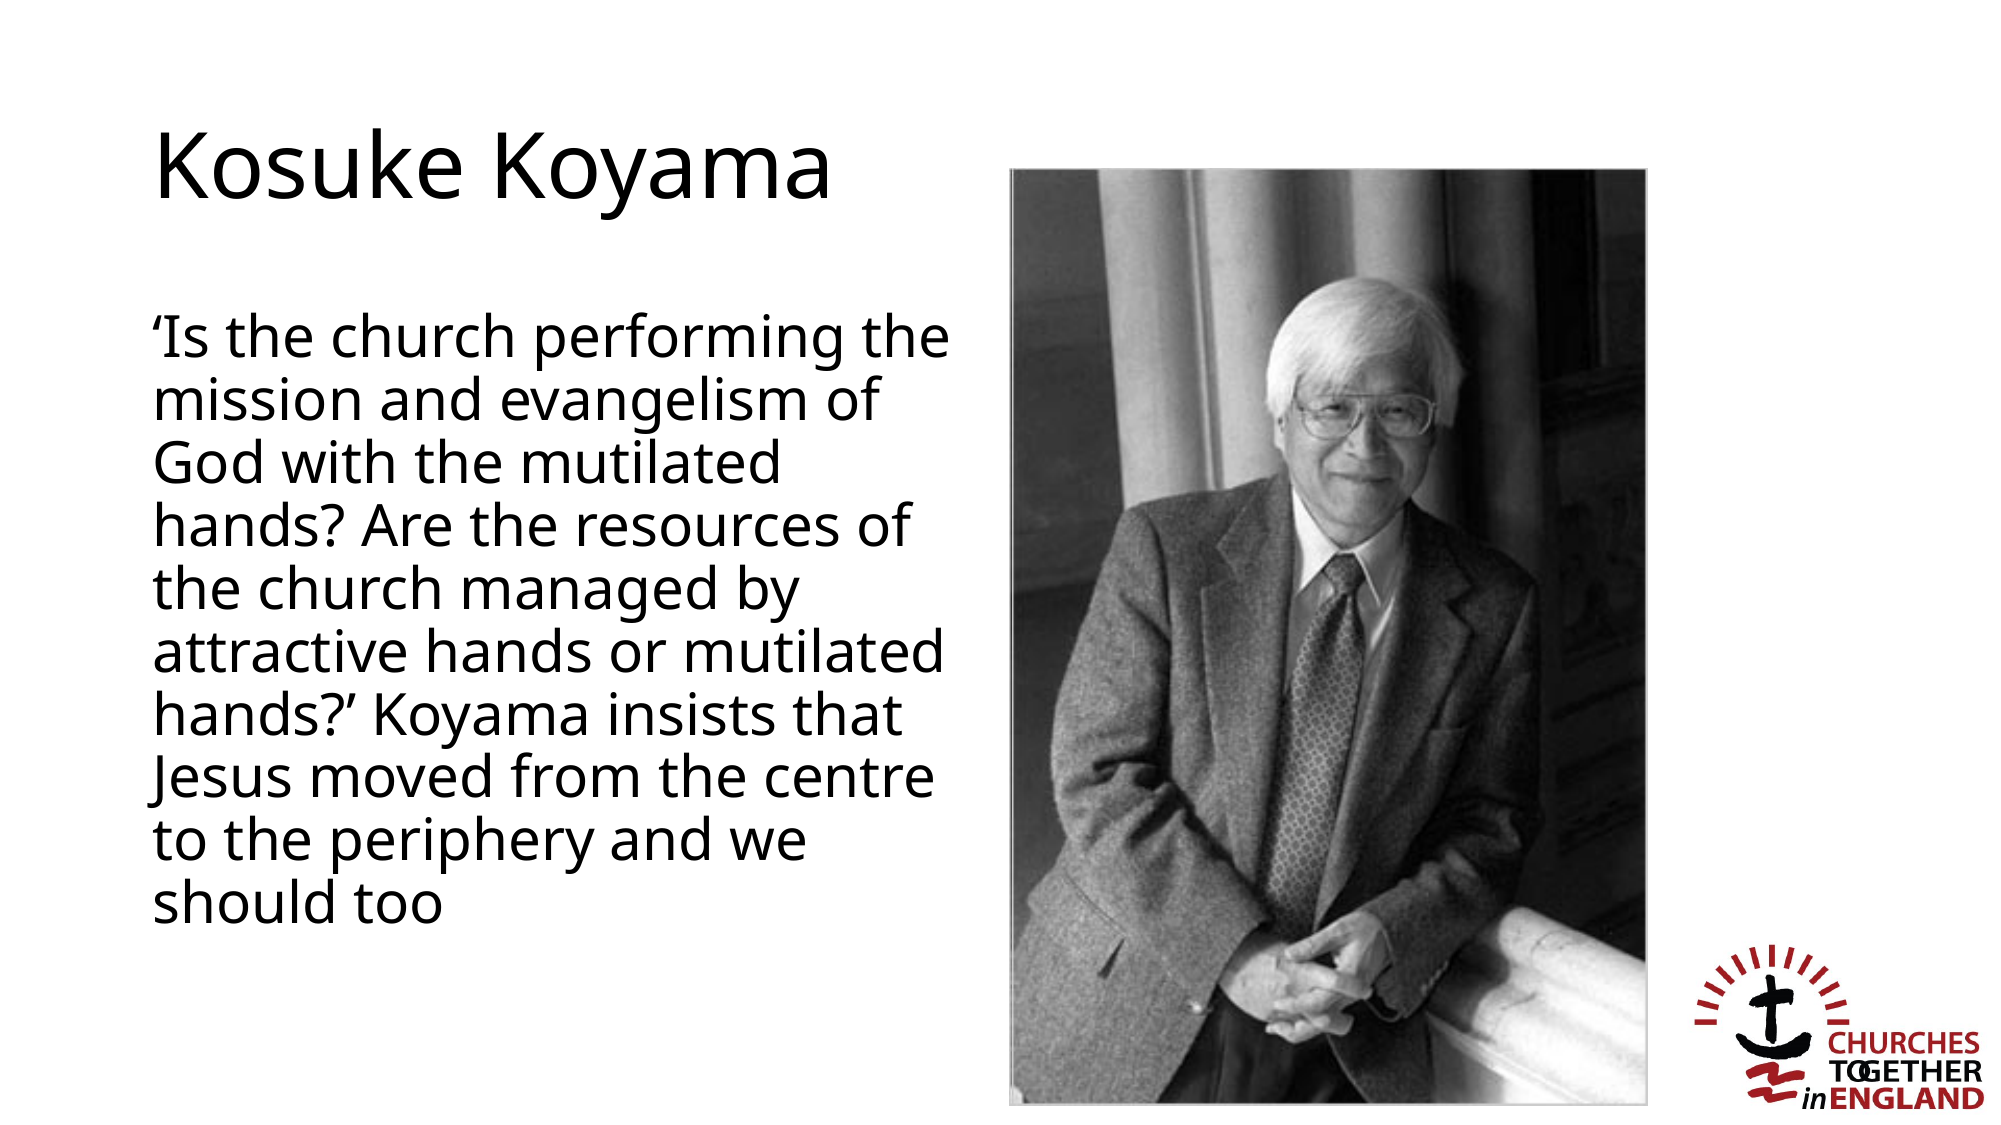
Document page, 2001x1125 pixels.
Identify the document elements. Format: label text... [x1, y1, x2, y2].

title Kosuke Koyama [137, 59, 1863, 278]
list ‘Is the church performing the mission and evangelism of God with the mutilated hands? Are the resources of the church managed by attractive hands or mutilated hands?’ Koyama insists that Jesus moved from the centre to the periphery and we should too [137, 299, 988, 1014]
picture [1009, 168, 1648, 1107]
picture [1687, 938, 1993, 1118]
